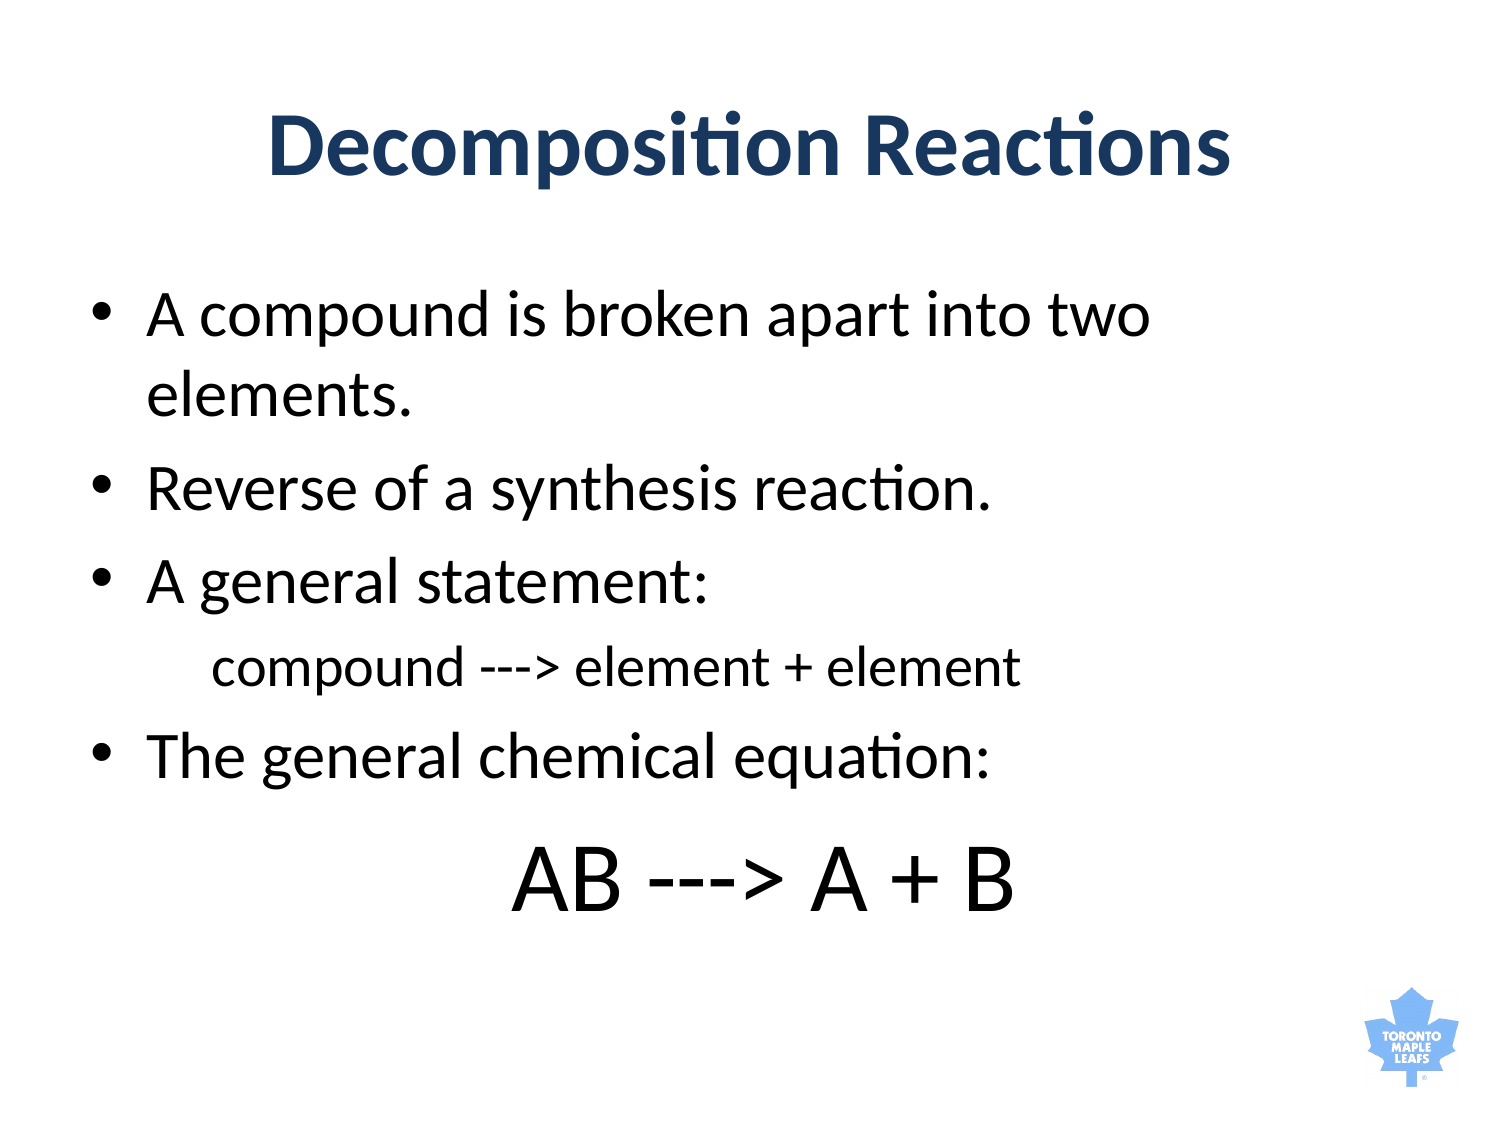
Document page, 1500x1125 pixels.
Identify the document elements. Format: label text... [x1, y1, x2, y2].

title Decomposition Reactions [75, 45, 1425, 233]
picture [1363, 987, 1459, 1088]
list A compound is broken apart into two elements. Reverse of a synthesis reaction. A general statement: compound ---> element + element The general chemical equation: AB ---> A + B [75, 262, 1425, 1005]
